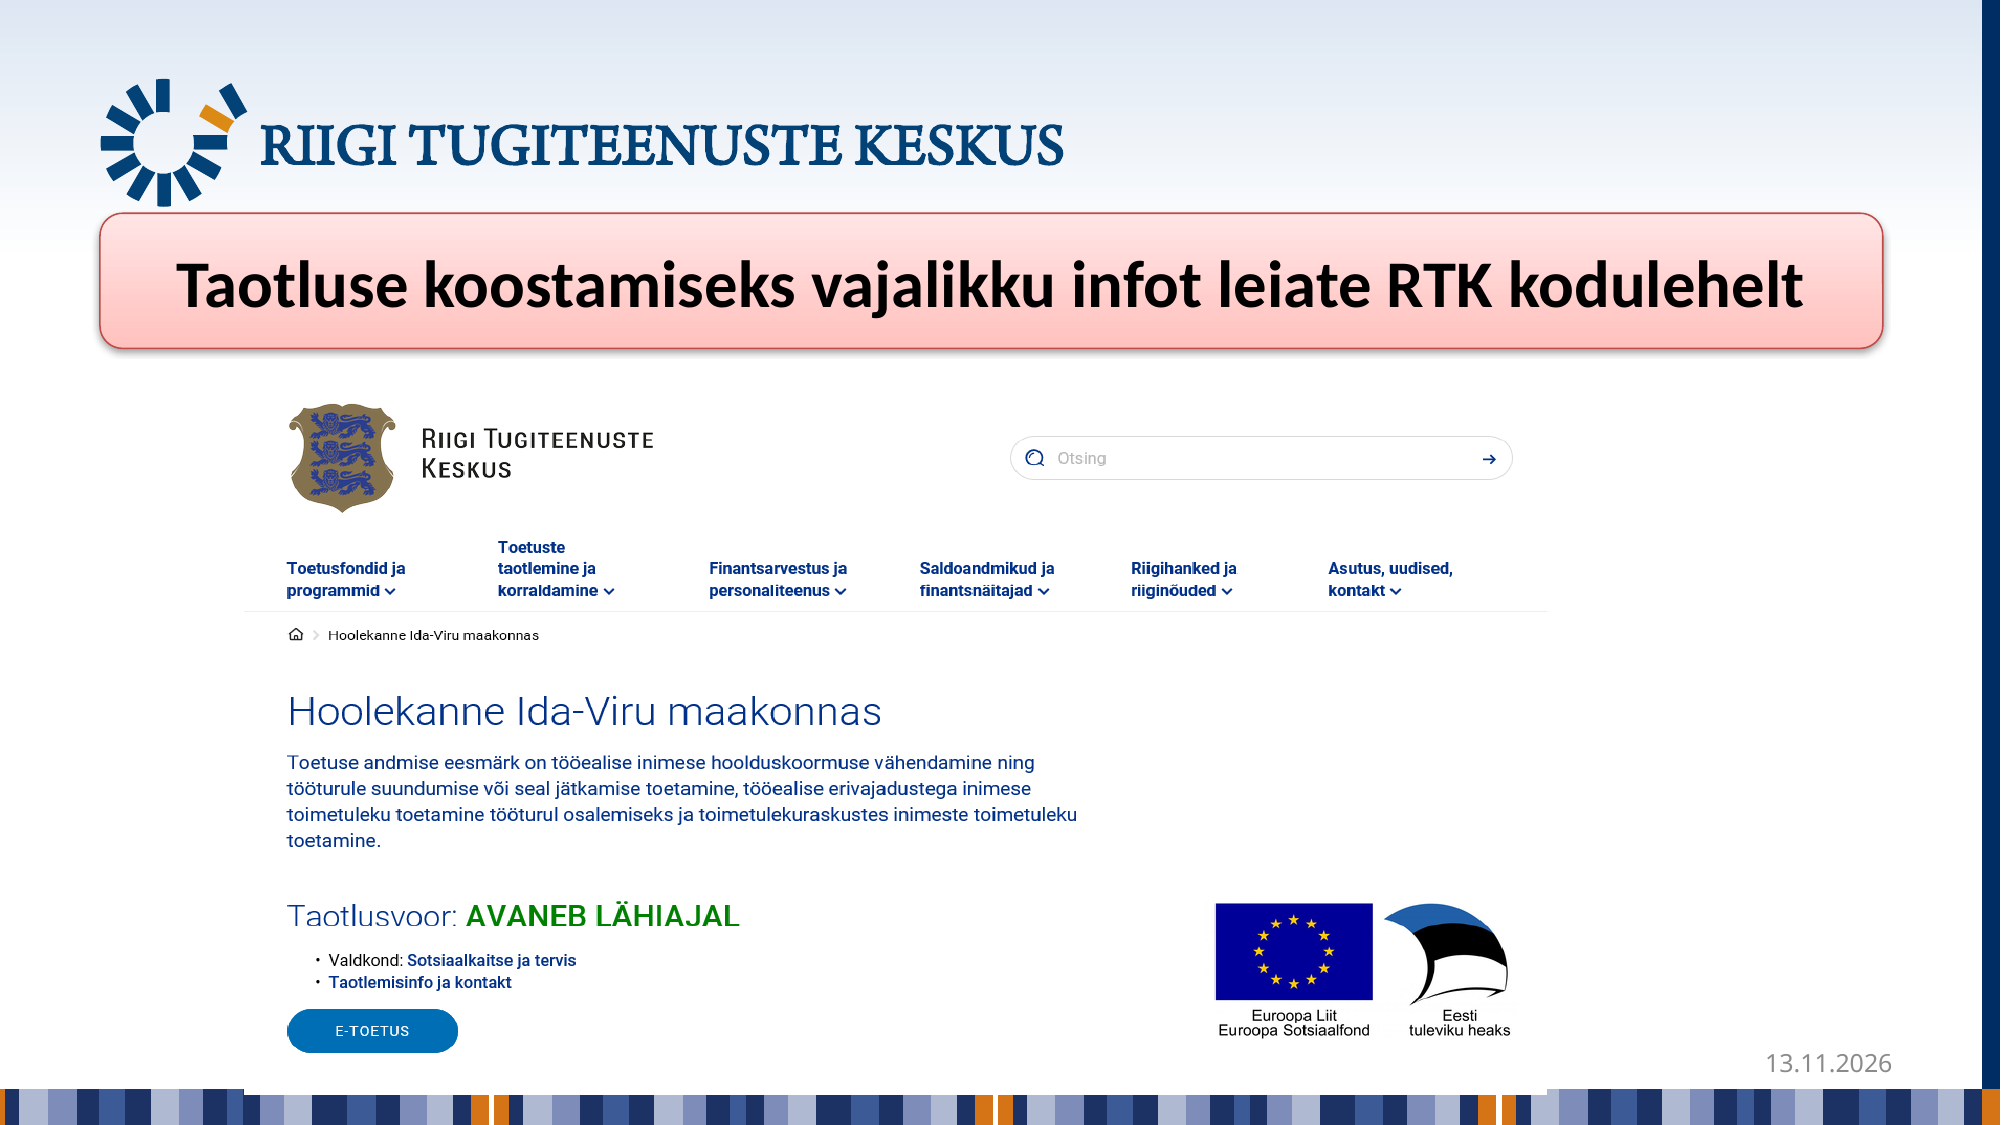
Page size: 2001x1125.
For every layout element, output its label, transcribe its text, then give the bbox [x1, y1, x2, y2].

text_box Taotluse koostamiseks vajalikku infot leiate RTK kodulehelt [99, 212, 1884, 350]
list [243, 391, 1547, 1096]
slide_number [1692, 1035, 1908, 1095]
